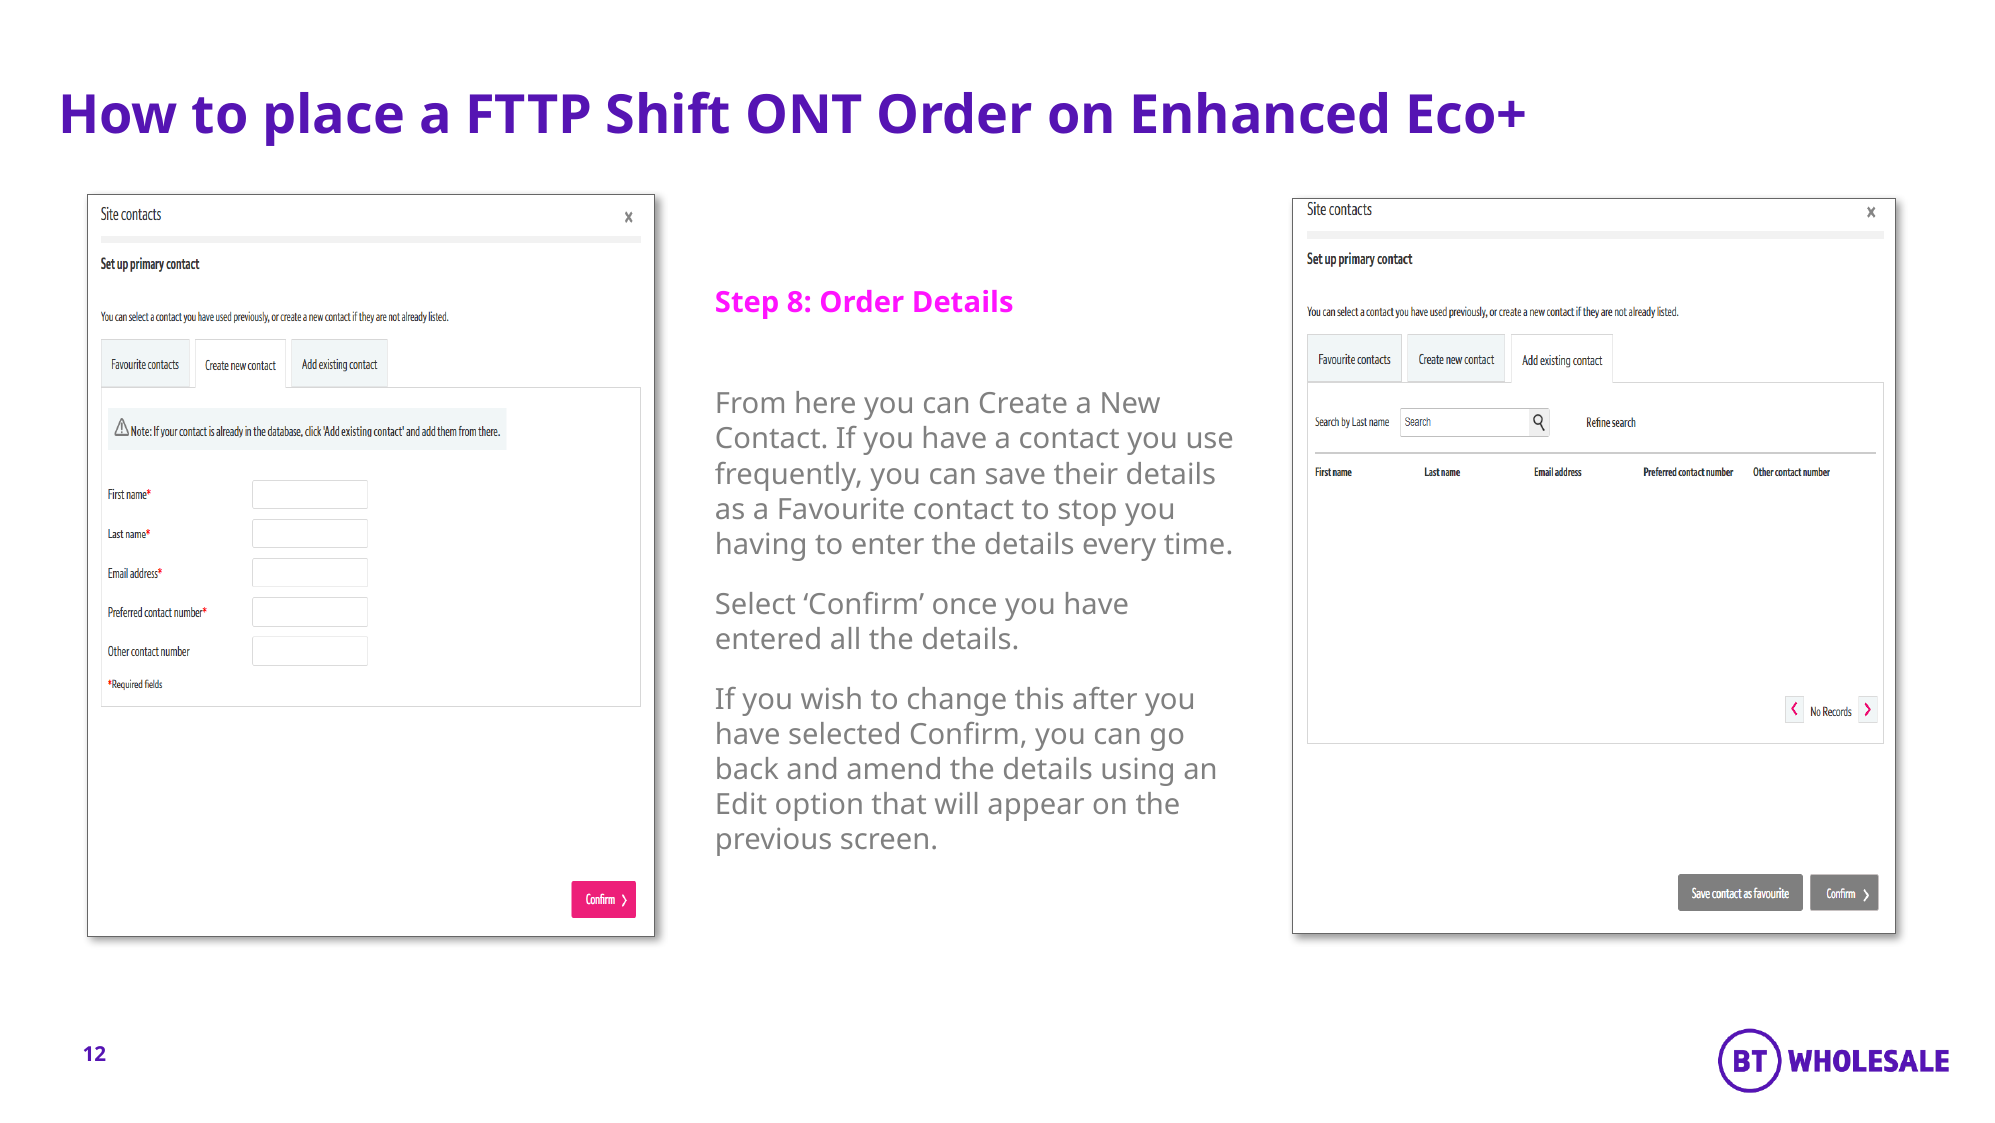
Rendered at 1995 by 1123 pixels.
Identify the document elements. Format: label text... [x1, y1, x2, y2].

picture [87, 194, 656, 938]
picture [1717, 1028, 1949, 1093]
picture [1292, 197, 1896, 934]
text_box Step 8: Order Details From here you can Create a New Contact. If you have a contact you use frequently, you can save their details as a Favourite contact to stop you having to enter the details every time. Select ‘Confirm’ once you have entered all the details. If you wish to change this after you have selected Confirm, you can go back and amend the details using an Edit option that will appear on the previous screen. [700, 276, 1252, 937]
slide_number 12 [82, 1021, 142, 1069]
title How to place a FTTP Shift ONT Order on Enhanced Eco+ [58, 80, 1896, 211]
